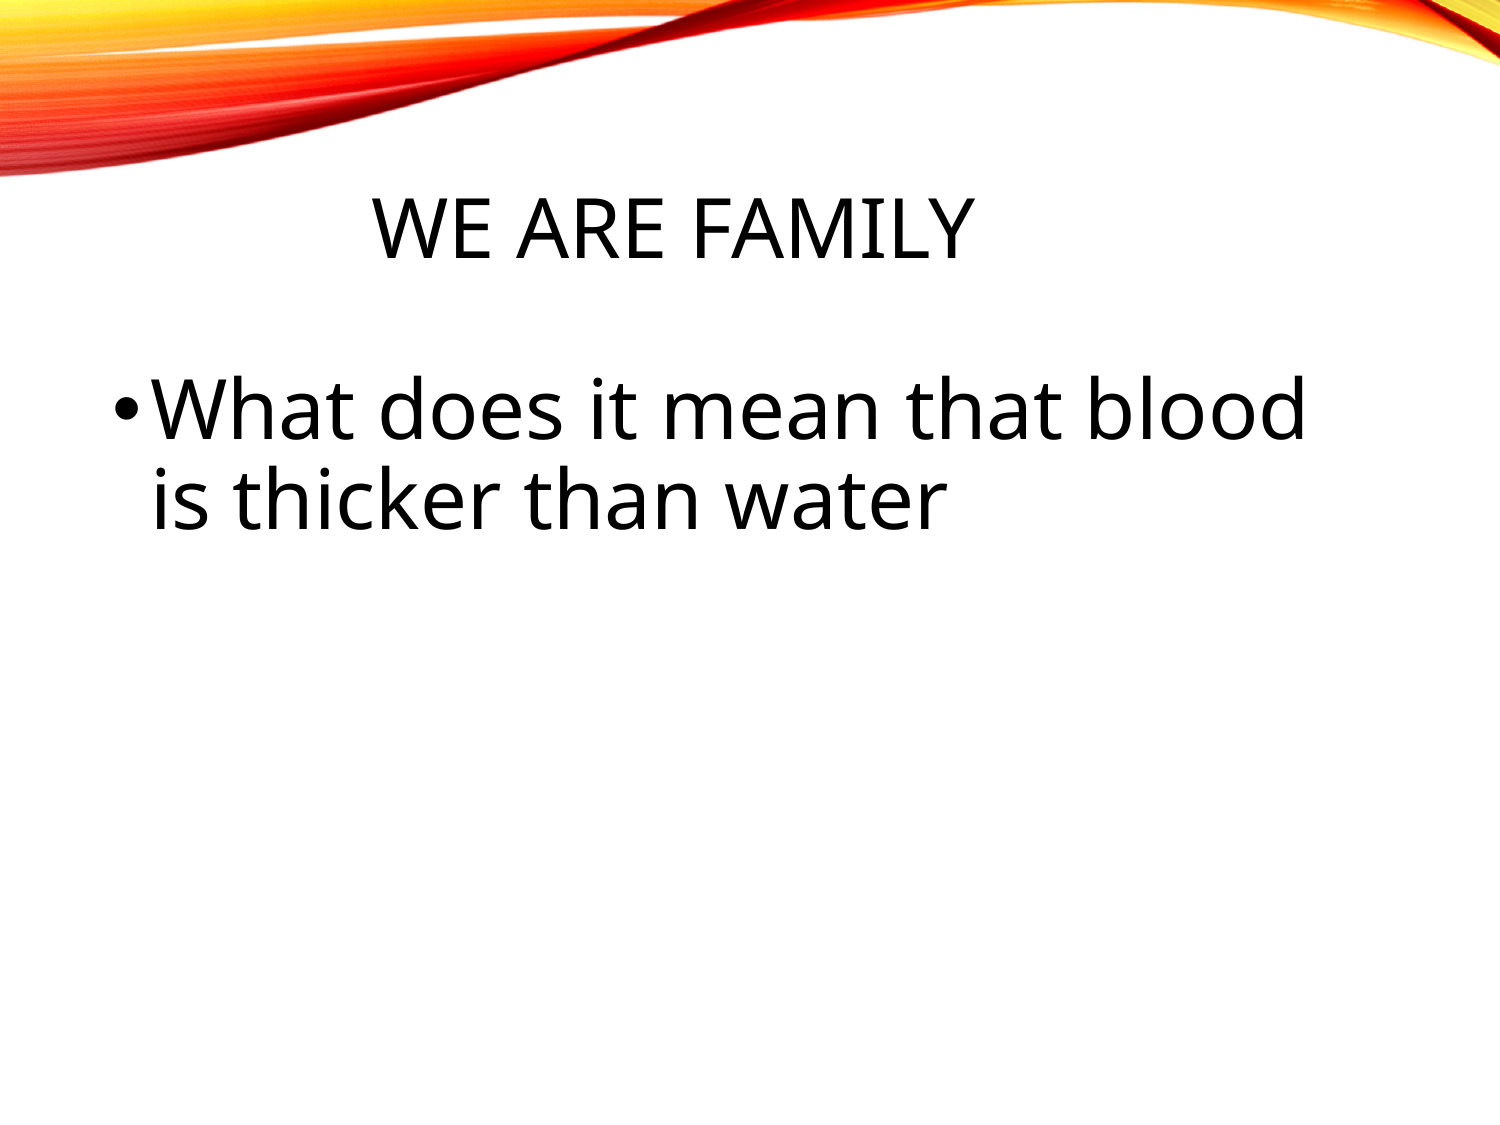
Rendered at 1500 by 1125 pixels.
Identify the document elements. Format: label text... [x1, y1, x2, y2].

title We Are Family [356, 125, 1403, 338]
list What does it mean that blood is thicker than water [97, 360, 1403, 1028]
picture [0, 0, 1500, 178]
